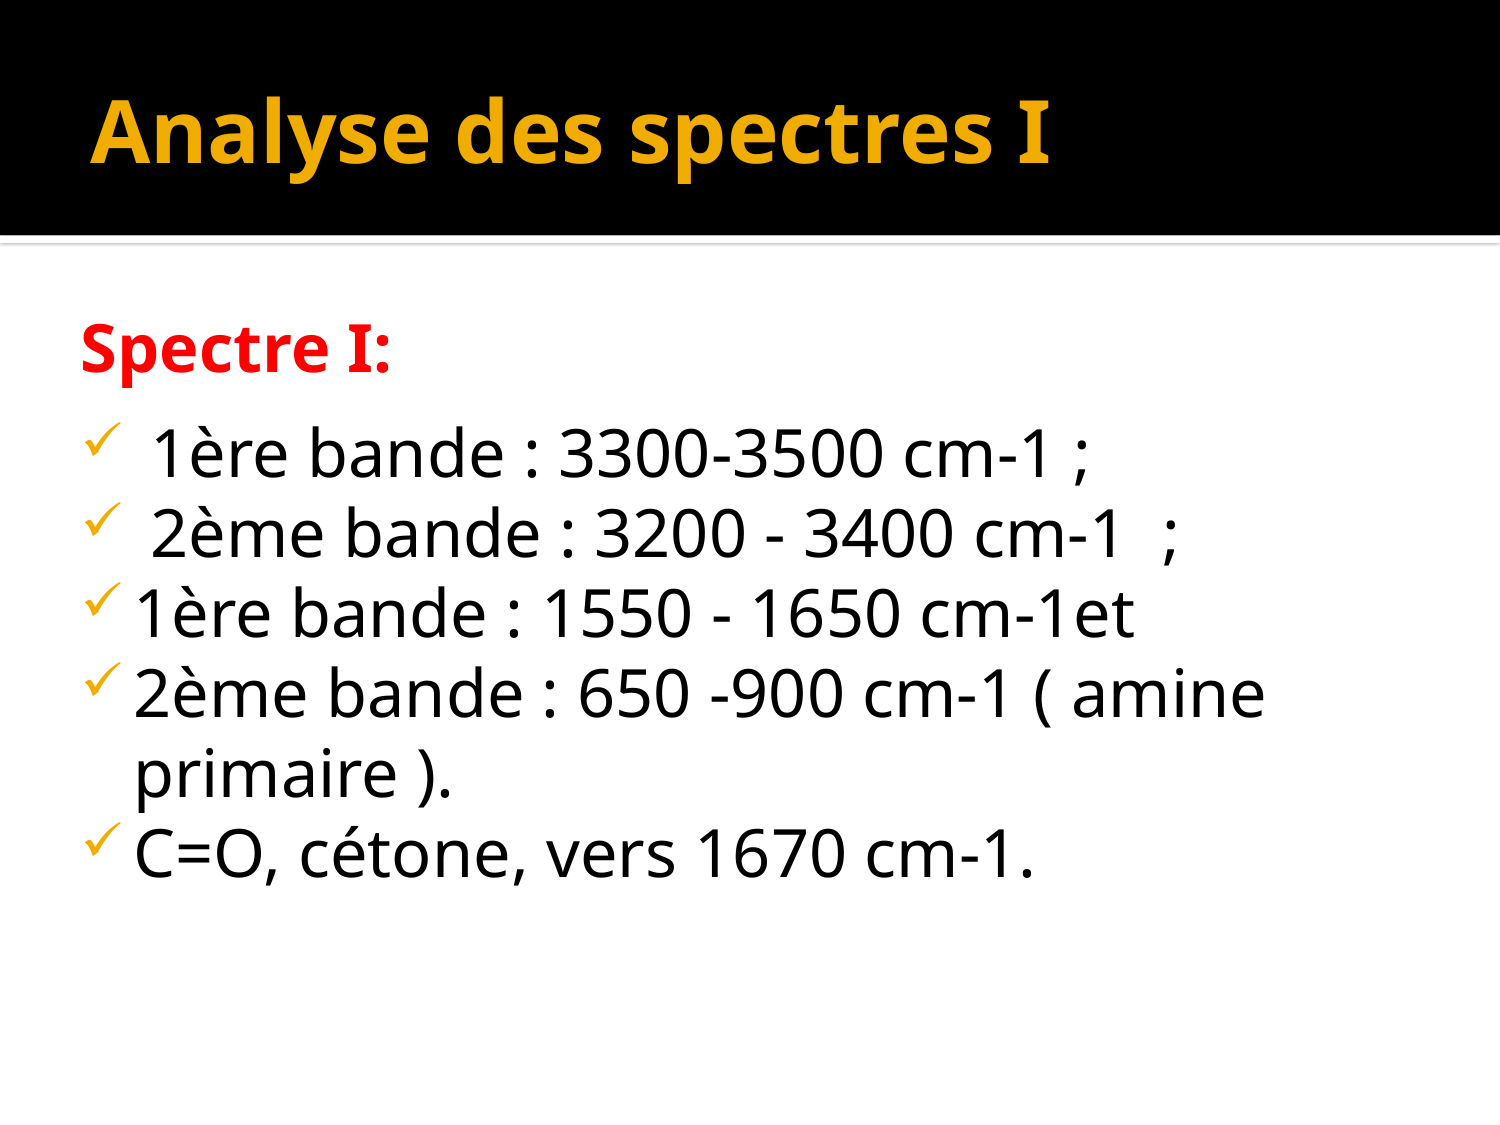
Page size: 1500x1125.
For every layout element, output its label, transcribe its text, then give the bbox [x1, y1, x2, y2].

list Spectre I: 1ère bande : 3300-3500 cm-1 ; 2ème bande : 3200 - 3400 cm-1 ; 1ère bande : 1550 - 1650 cm-1et 2ème bande : 650 -900 cm-1 ( amine primaire ). C=O, cétone, vers 1670 cm-1. [52, 290, 1459, 1050]
title Analyse des spectres I [75, 25, 1425, 231]
